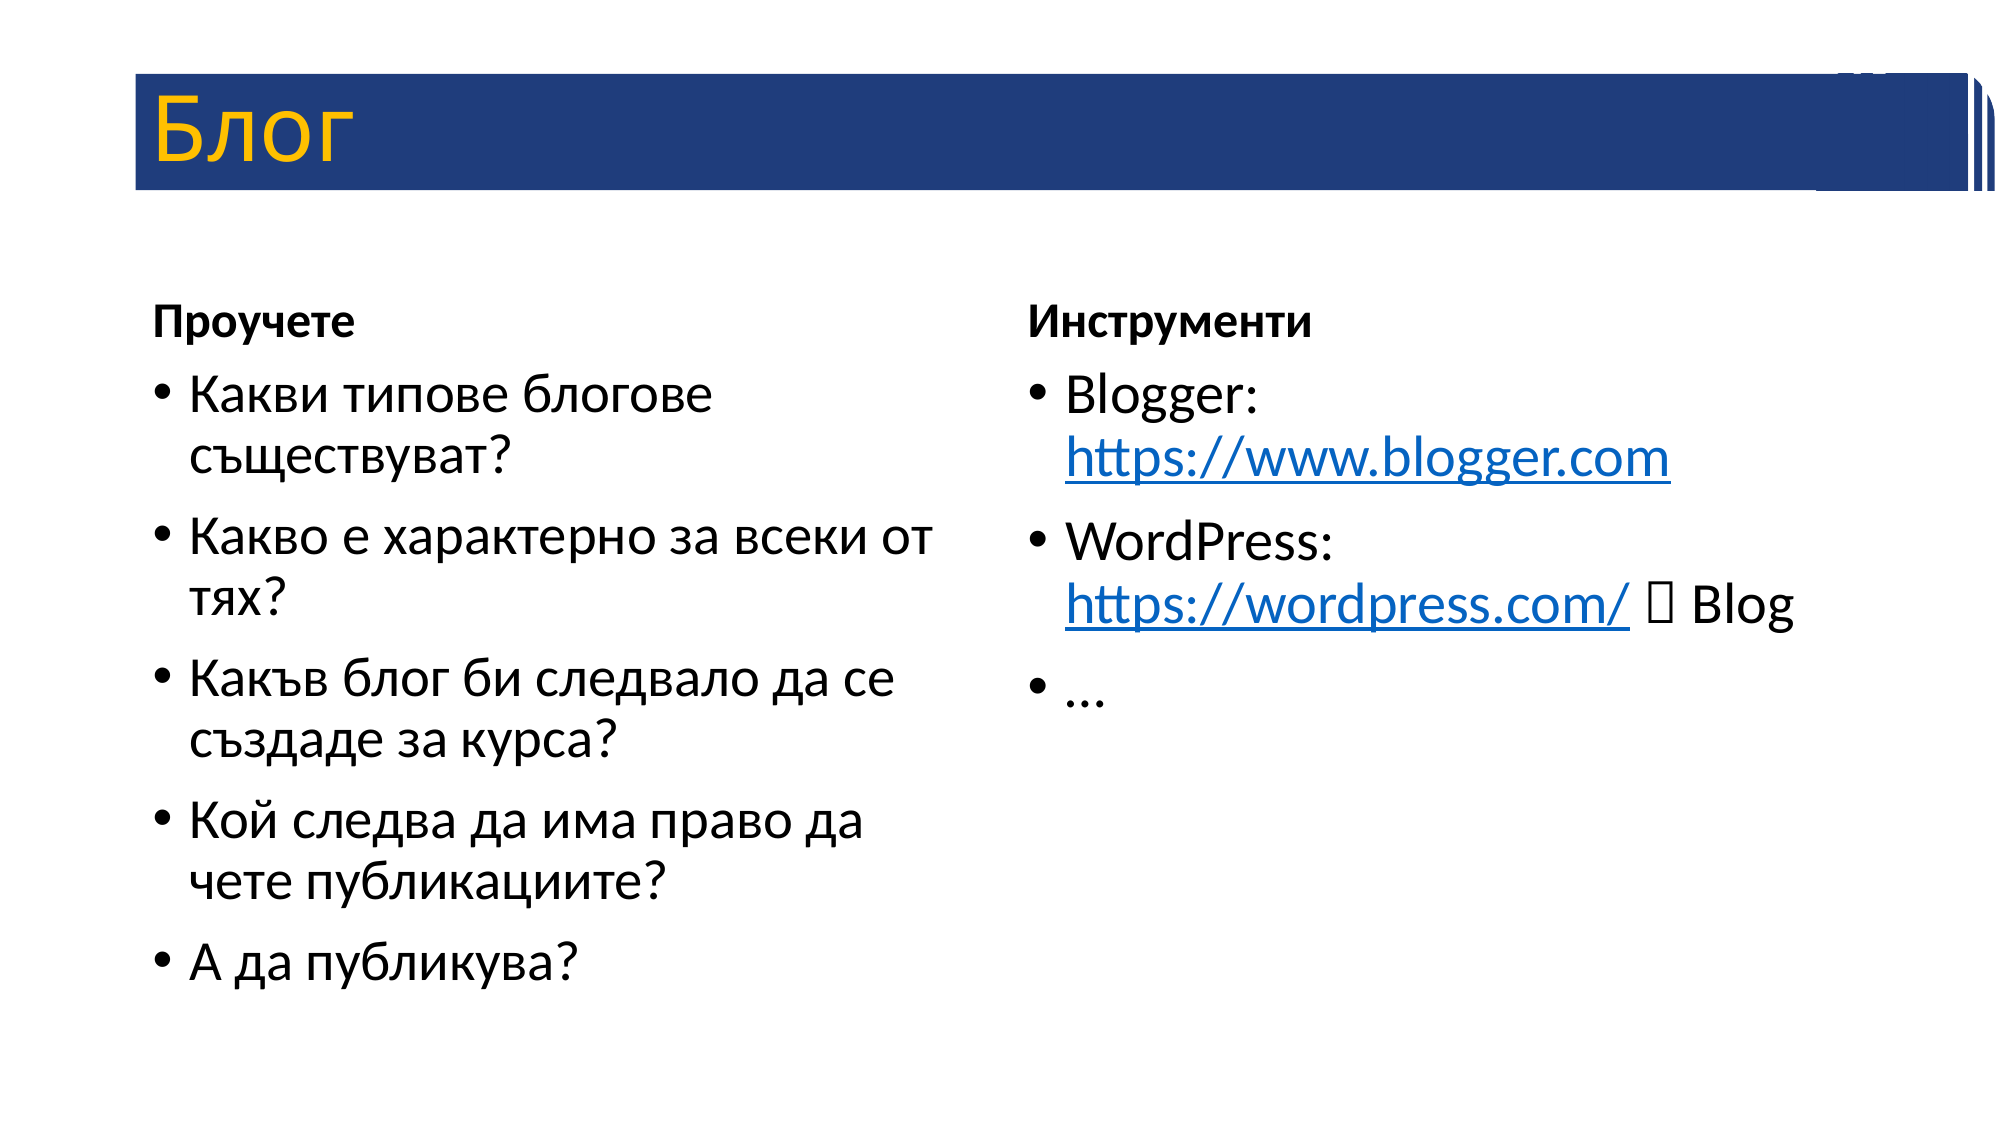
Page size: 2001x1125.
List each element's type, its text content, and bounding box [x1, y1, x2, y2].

picture [1891, 73, 1995, 191]
title Блог [135, 73, 1891, 191]
list Blogger: https://www.blogger.com WordPress: https://wordpress.com/  Blog … [1012, 356, 1863, 1003]
list Инструменти [1012, 221, 1863, 356]
list Проучете [137, 221, 984, 356]
list Какви типове блогове съществуват? Какво е характерно за всеки от тях? Какъв блог би следвало да се създаде за курса? Кой следва да има право да чете публикациите? А да публикува? [137, 356, 984, 1003]
